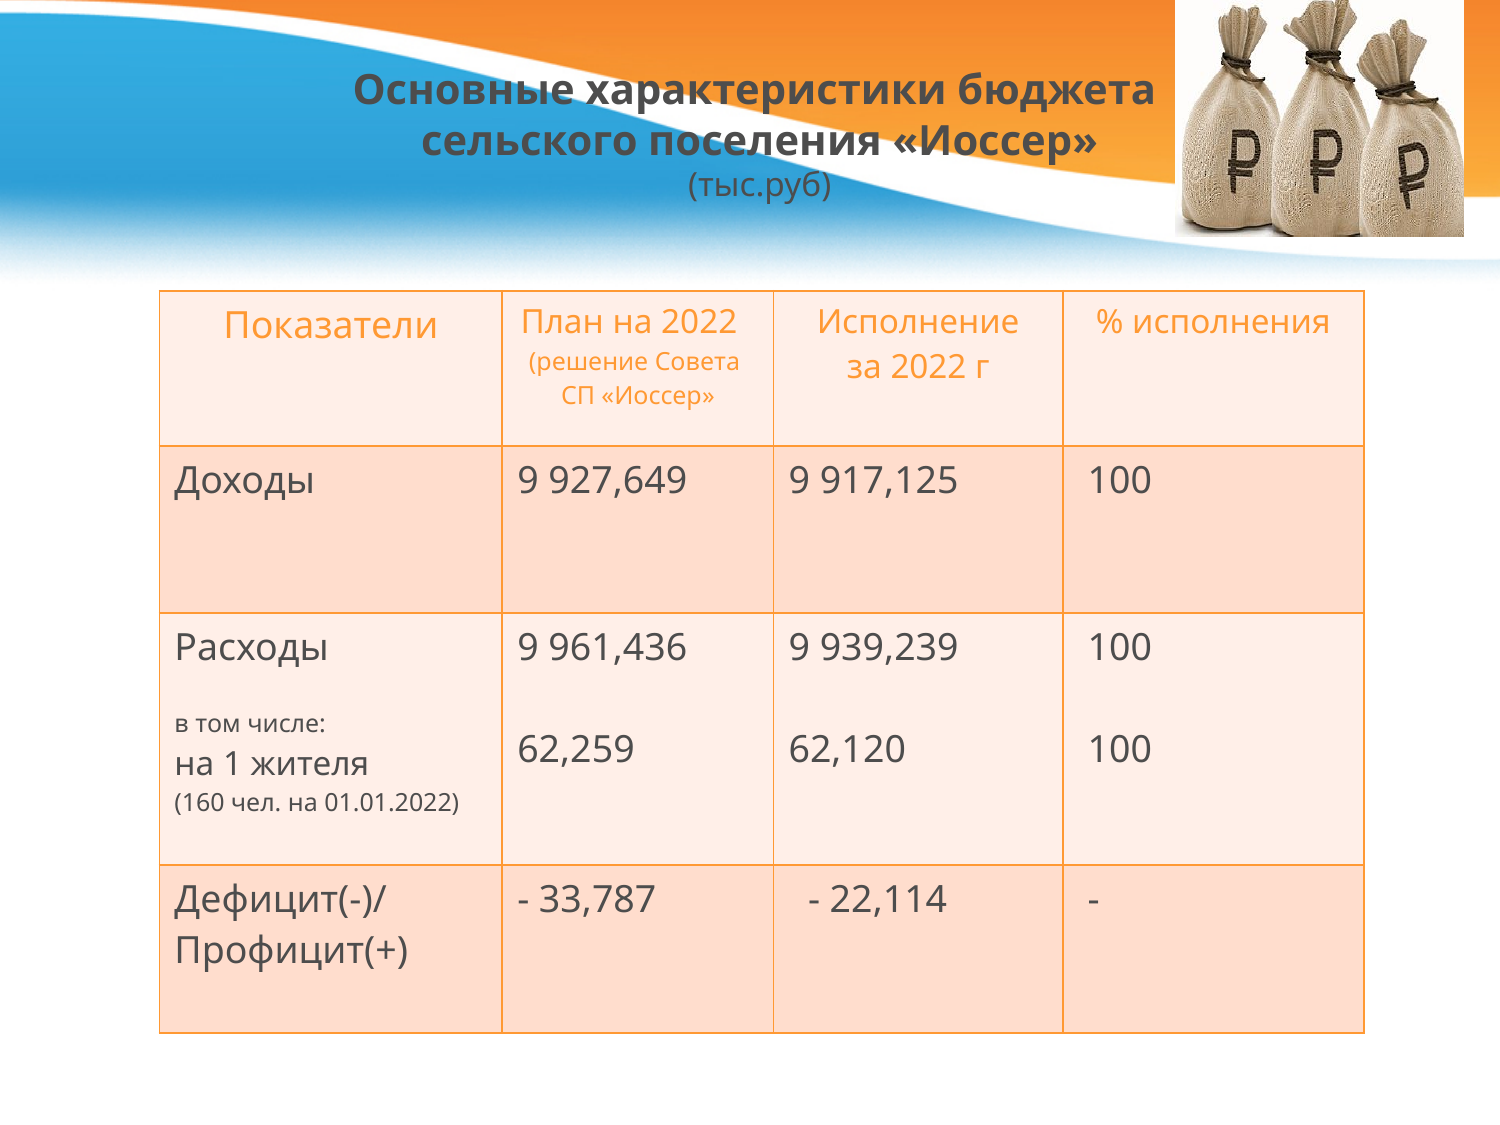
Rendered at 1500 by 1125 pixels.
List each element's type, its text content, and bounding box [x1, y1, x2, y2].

table_cell - [1064, 866, 1363, 1032]
table_cell 9 961,436 62,259 [503, 614, 773, 864]
table_cell - 33,787 [503, 866, 773, 1032]
table_cell Доходы [160, 447, 501, 612]
table_header План на 2022 (решение Совета СП «Иоссер» [503, 292, 773, 445]
table_cell 9 939,239 62,120 [774, 614, 1062, 864]
table_header % исполнения [1064, 292, 1363, 445]
table_cell 9 917,125 [774, 447, 1062, 612]
table_cell Дефицит(-)/ Профицит(+) [160, 866, 501, 1032]
text_box Основные характеристики бюджета сельского поселения «Иоссер» (тыс.руб) [159, 30, 1169, 161]
table_cell 9 927,649 [503, 447, 773, 612]
table_header Исполнение за 2022 г [774, 292, 1062, 445]
table_cell 100 100 [1064, 614, 1363, 864]
table_cell - 22,114 [774, 866, 1062, 1032]
table_header Показатели [160, 292, 501, 445]
table_cell Расходы в том числе: на 1 жителя (160 чел. на 01.01.2022) [160, 614, 501, 864]
table_cell 100 [1064, 447, 1363, 612]
picture [0, 0, 1500, 1125]
